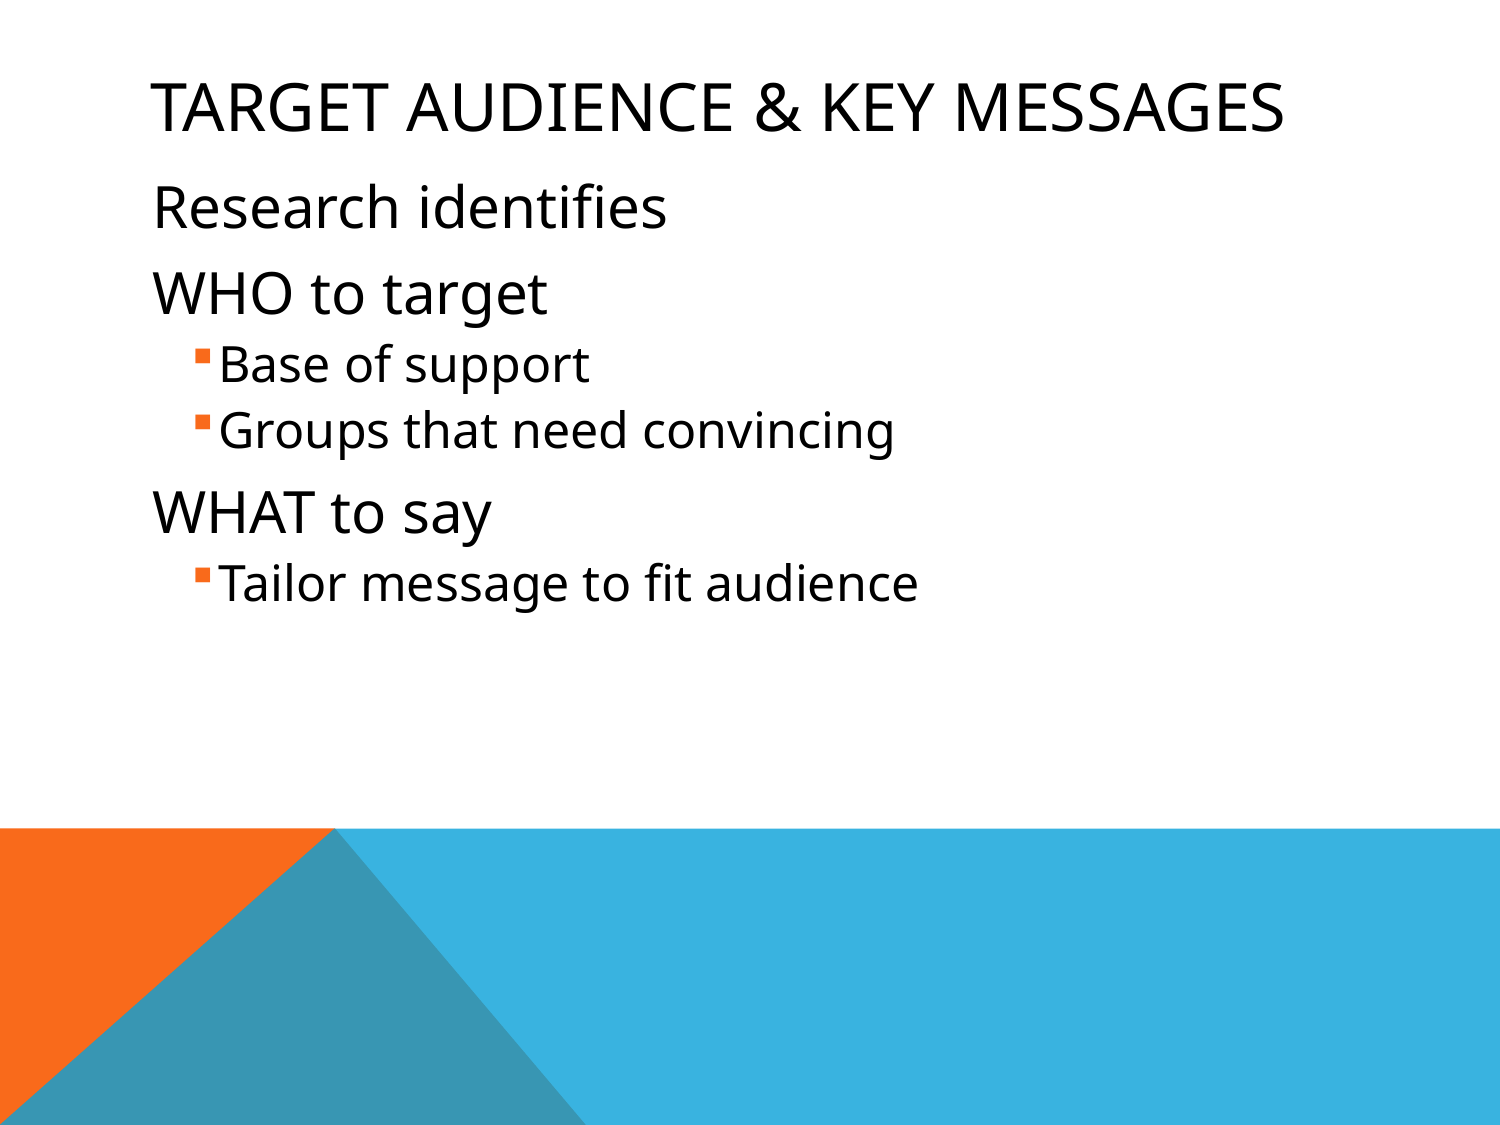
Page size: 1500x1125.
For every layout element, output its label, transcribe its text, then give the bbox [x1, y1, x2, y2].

title Target Audience & Key Messages [135, 60, 1369, 150]
list Research identifies WHO to target Base of support Groups that need convincing WHAT to say Tailor message to fit audience [137, 162, 1413, 795]
